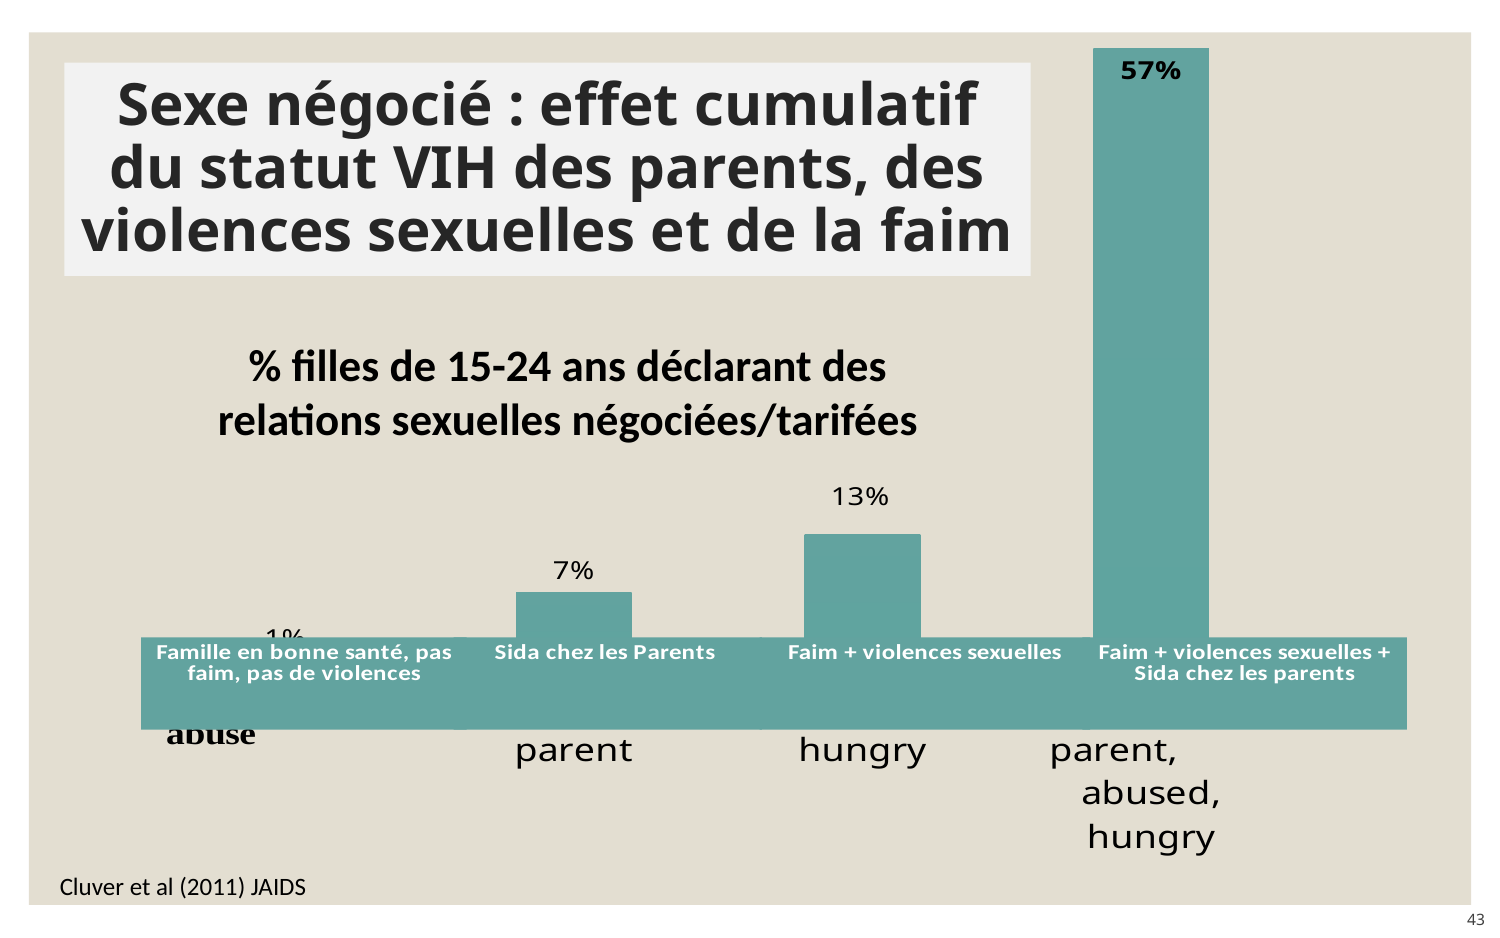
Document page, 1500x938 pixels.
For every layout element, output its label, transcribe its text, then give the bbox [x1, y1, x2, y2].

text_box Cluver et al (2011) JAIDS [45, 862, 322, 908]
title Sexe négocié : effet cumulatif du statut VIH des parents, des violences sexuelles et de la faim [64, 62, 134, 276]
chart [140, 9, 1407, 858]
slide_number 43 [1320, 900, 1500, 938]
